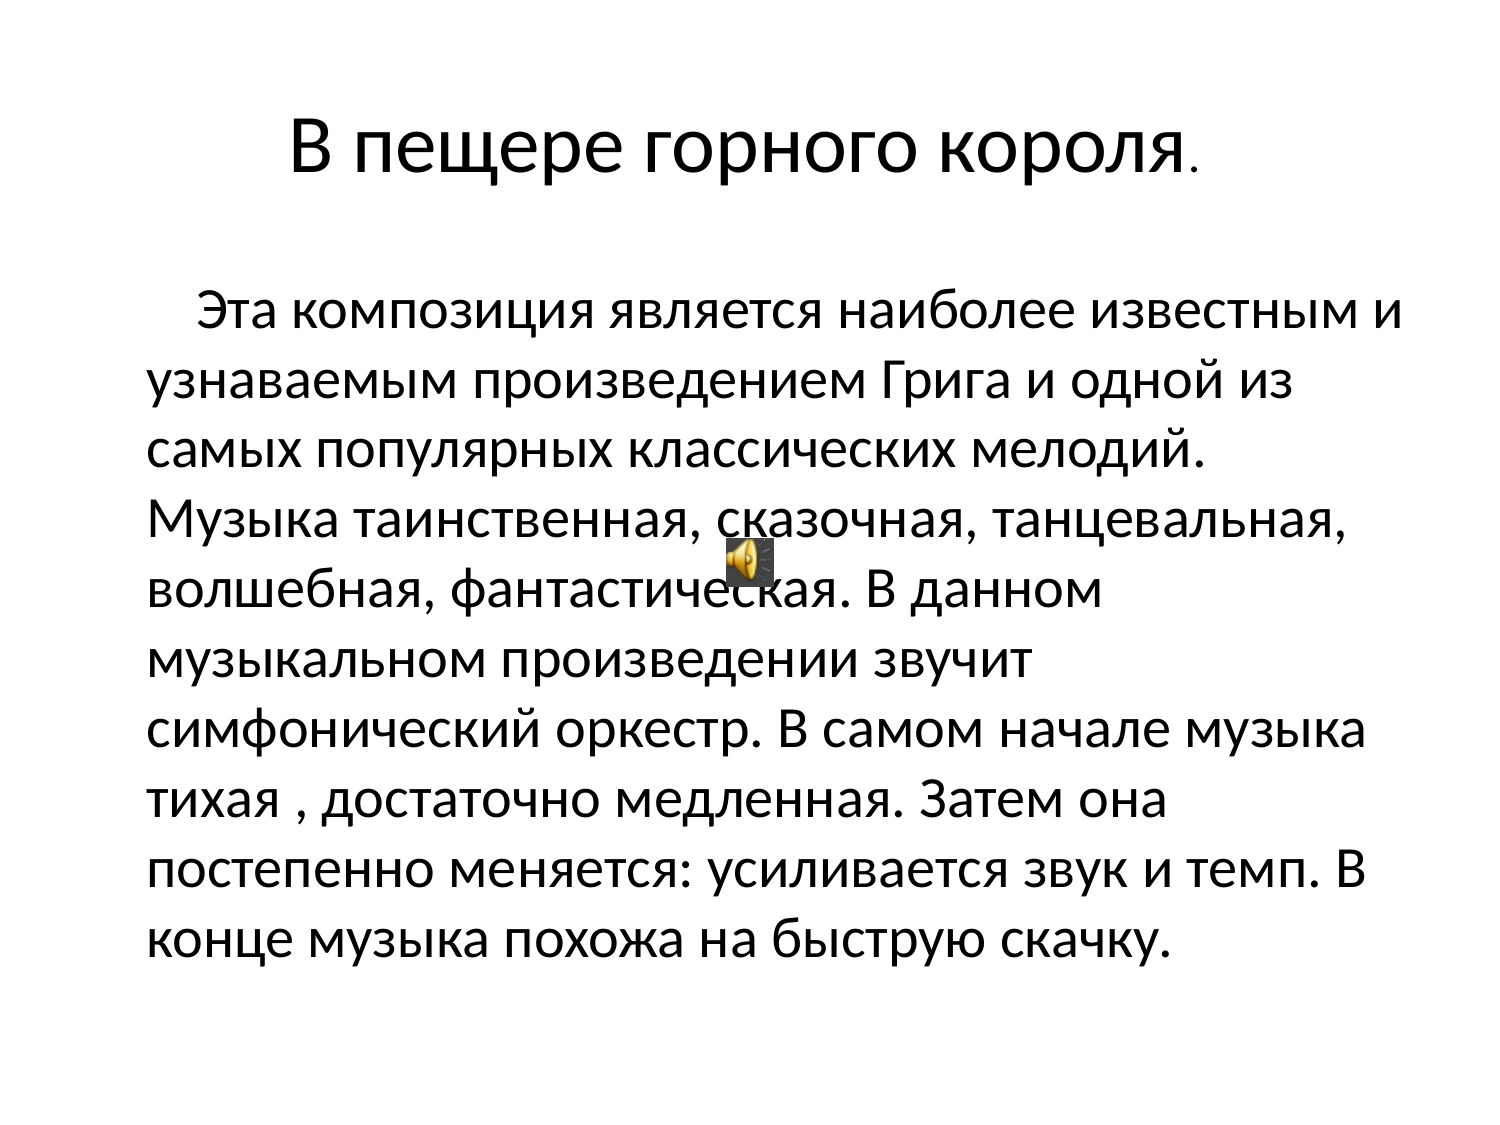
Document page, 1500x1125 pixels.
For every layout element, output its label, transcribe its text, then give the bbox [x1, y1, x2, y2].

picture [724, 537, 776, 588]
title В пещере горного короля. [75, 45, 1425, 233]
list Эта композиция является наиболее известным и узнаваемым произведением Грига и одной из самых популярных классических мелодий. Музыка таинственная, сказочная, танцевальная, волшебная, фантастическая. В данном музыкальном произведении звучит симфонический оркестр. В самом начале музыка тихая , достаточно медленная. Затем она постепенно меняется: усиливается звук и темп. В конце музыка похожа на быструю скачку. [75, 262, 1425, 1005]
